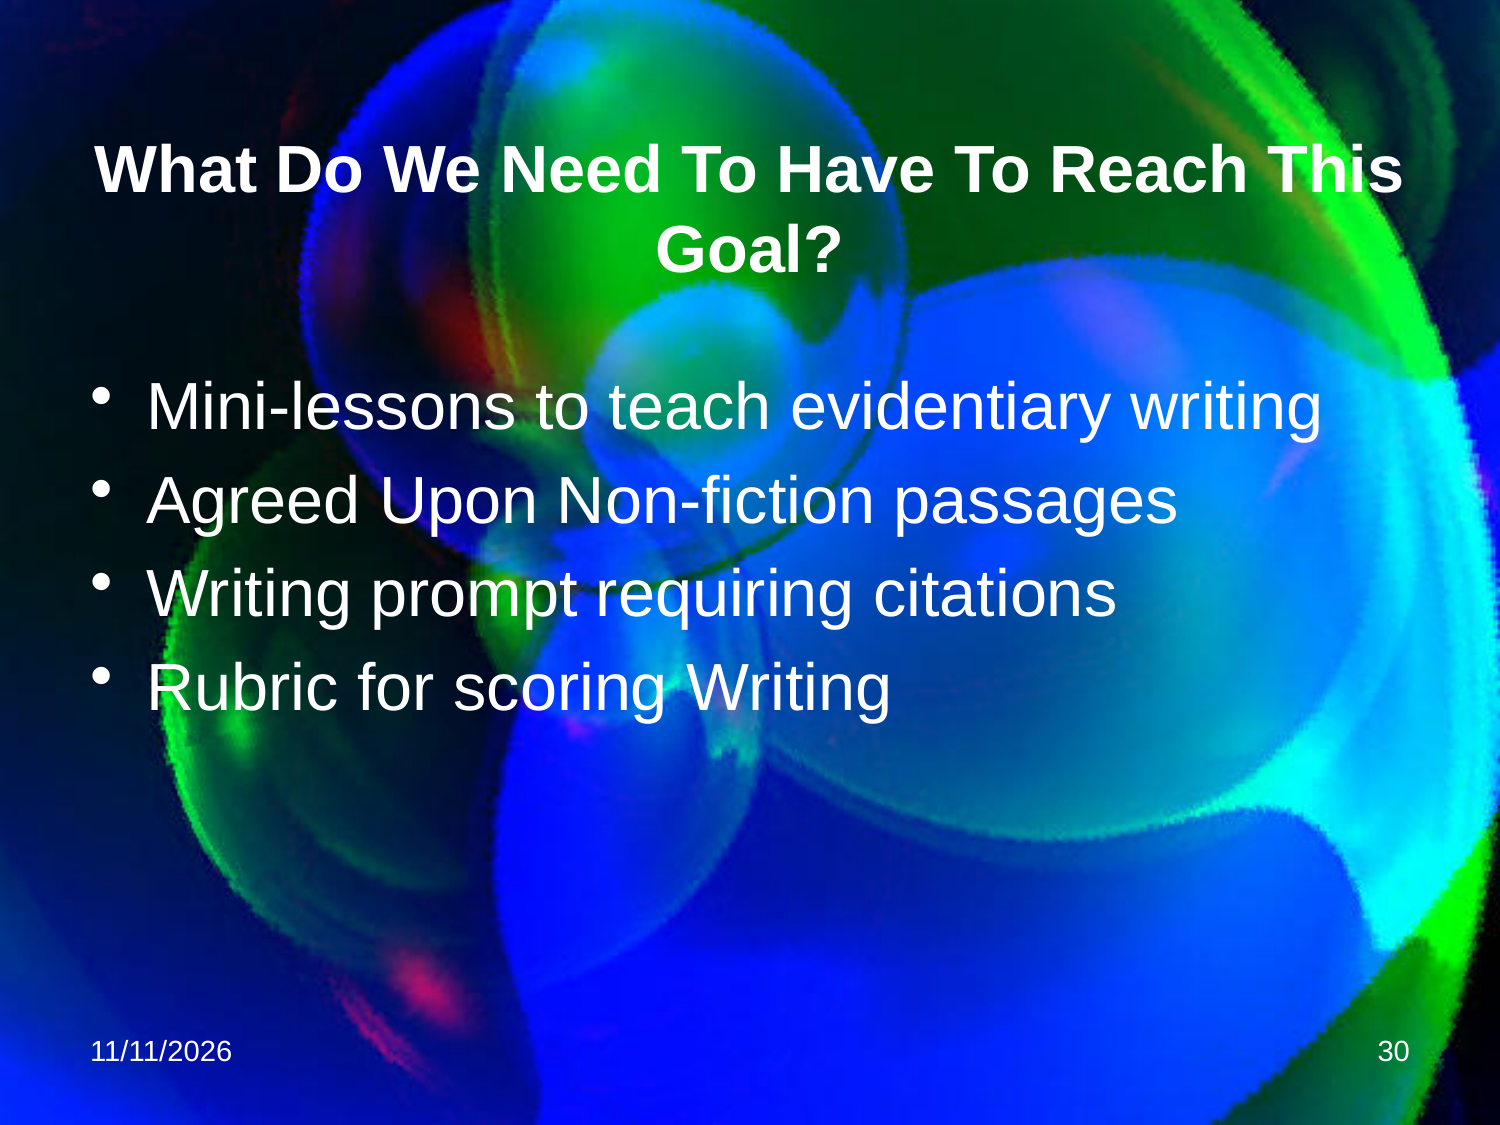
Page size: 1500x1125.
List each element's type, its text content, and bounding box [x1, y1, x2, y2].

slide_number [75, 1024, 425, 1103]
slide_number 30 [1074, 1024, 1425, 1103]
picture [0, 0, 1500, 1125]
picture [1495, 594, 1500, 622]
title What Do We Need To Have To Reach This Goal? [75, 112, 1425, 262]
list Mini-lessons to teach evidentiary writing Agreed Upon Non-fiction passages Writing prompt requiring citations Rubric for scoring Writing [75, 262, 1425, 1005]
